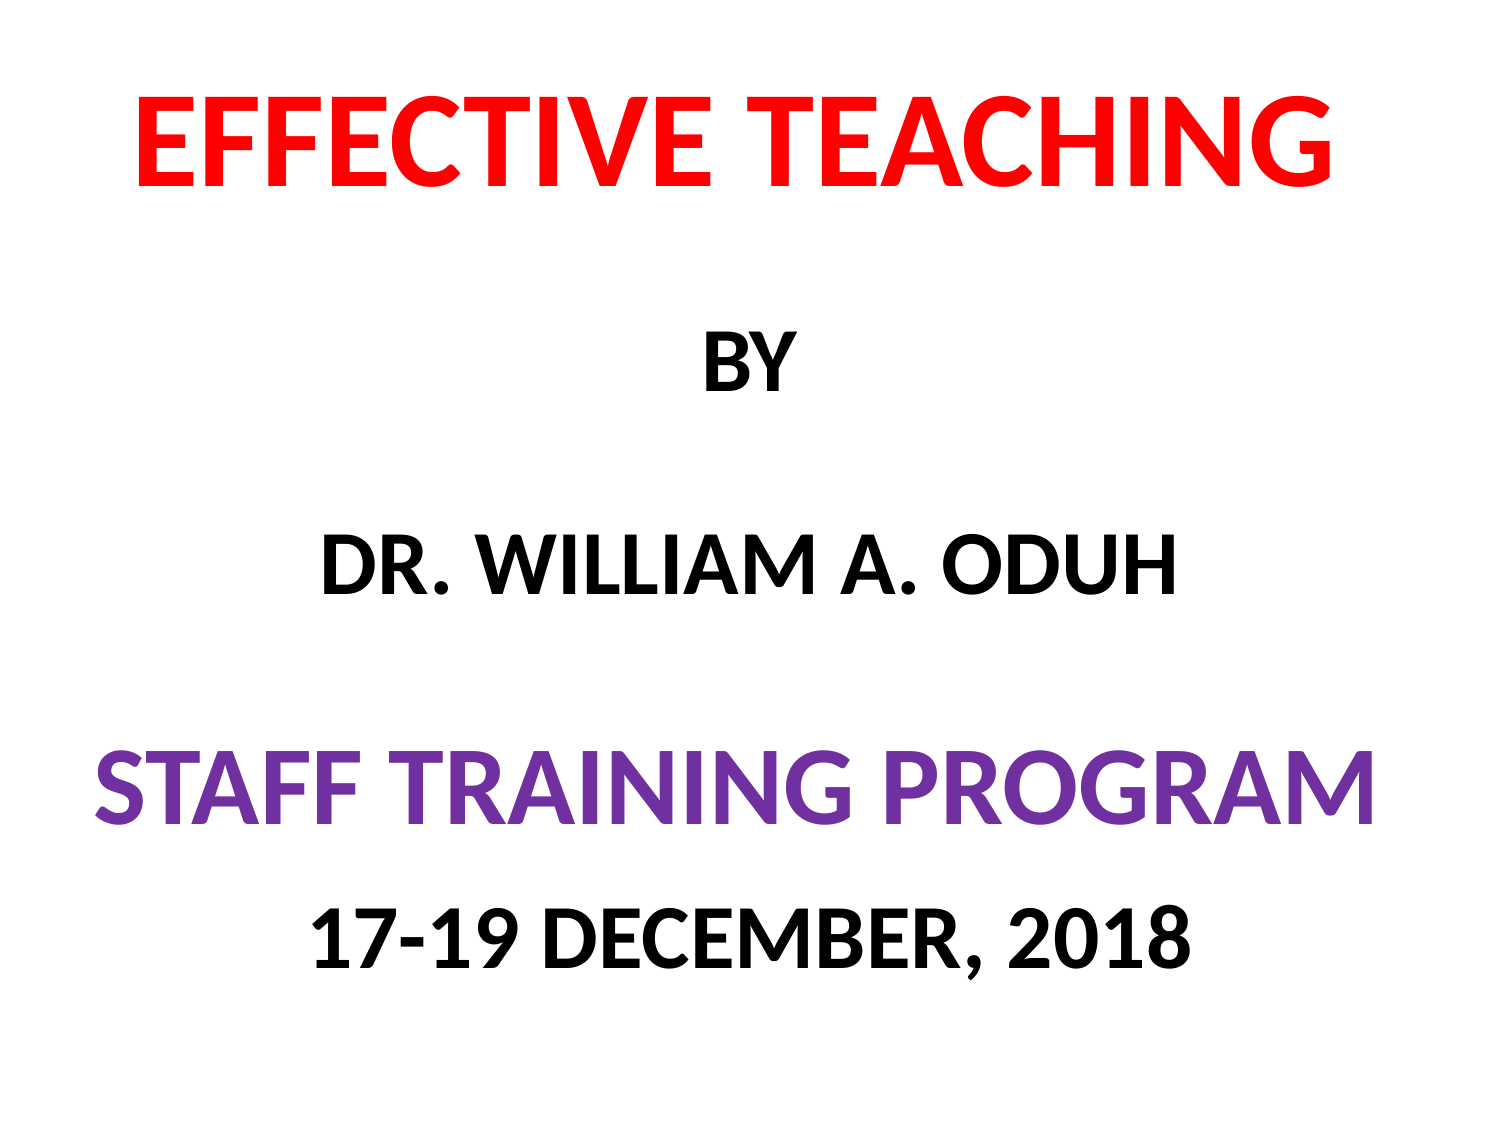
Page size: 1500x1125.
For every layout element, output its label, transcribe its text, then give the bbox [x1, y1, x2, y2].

subtitle EFFECTIVE TEACHING BY DR. WILLIAM A. ODUH STAFF TRAINING PROGRAM 17-19 DECEMBER, 2018 [24, 24, 1475, 1100]
